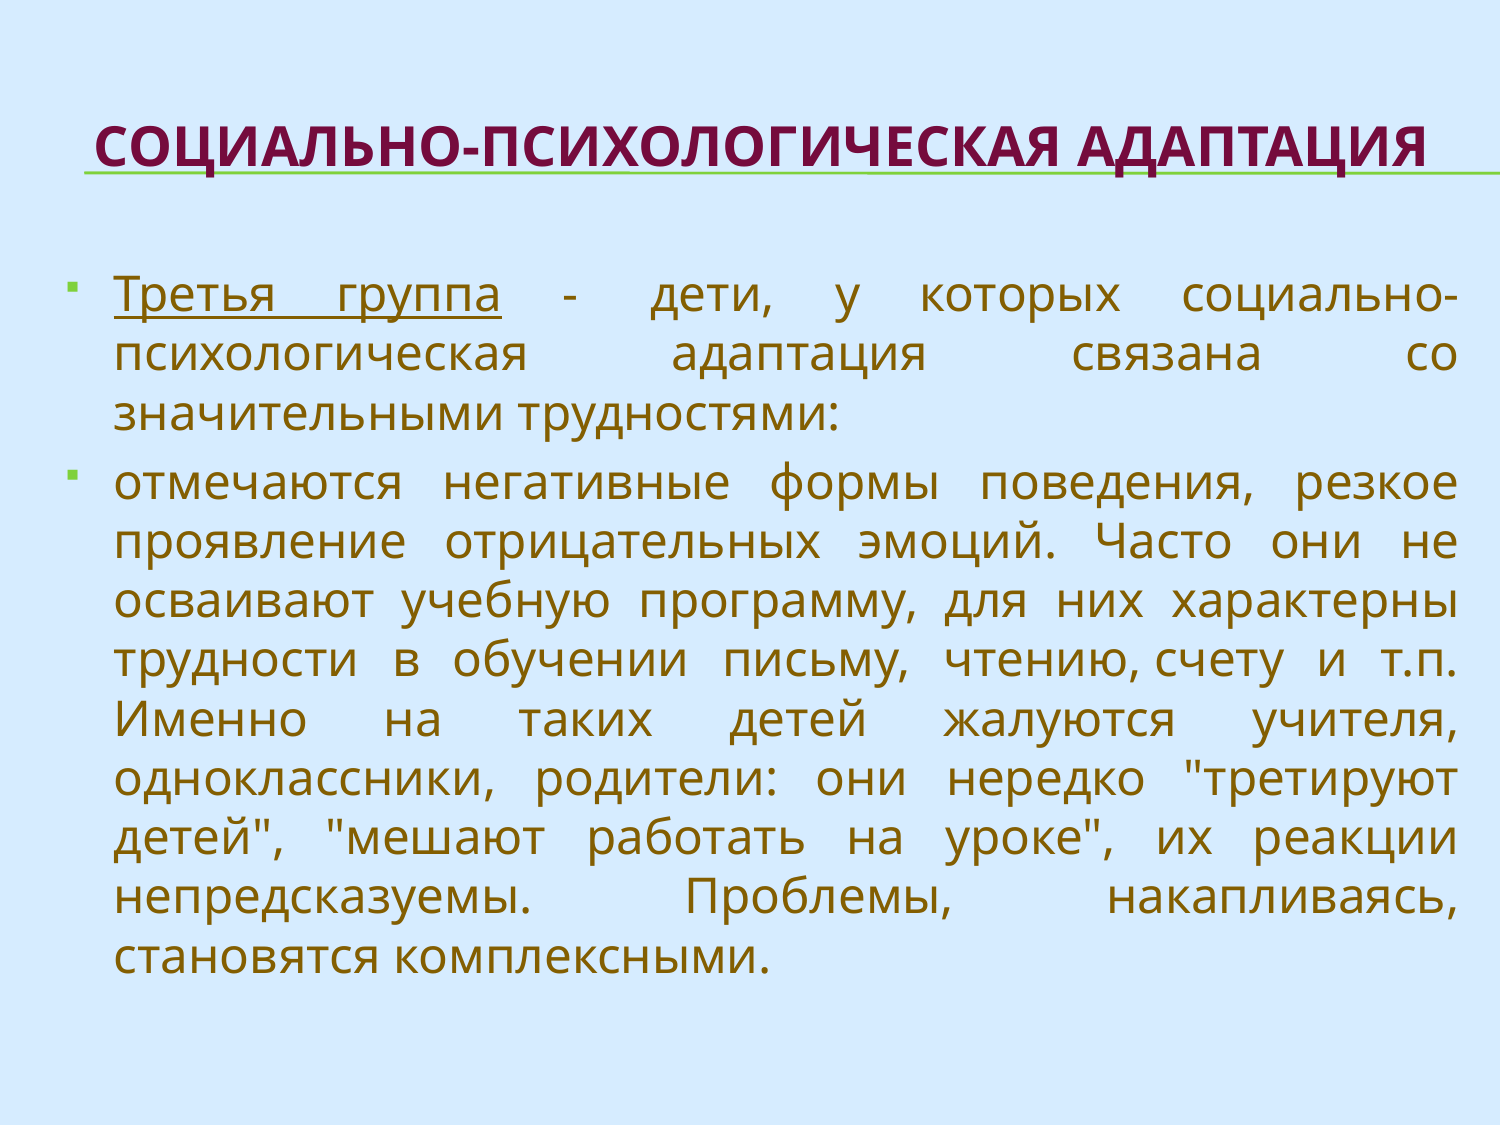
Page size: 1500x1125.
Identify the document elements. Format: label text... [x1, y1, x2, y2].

list Третья группа - дети, у которых социально-психологическая адаптация связана со значительными трудностями: отмечаются негативные формы поведения, резкое проявление отрицательных эмоций. Часто они не осваивают учебную программу, для них характерны трудности в обучении письму, чтению, счету и т.п. Именно на таких детей жалуются учителя, одноклассники, родители: они нередко "третируют детей", "мешают работать на уроке", их реакции непредсказуемы. Проблемы, накапливаясь, становятся комплексными. [50, 254, 1475, 998]
title Социально-психологическая адаптация [50, 75, 1475, 213]
